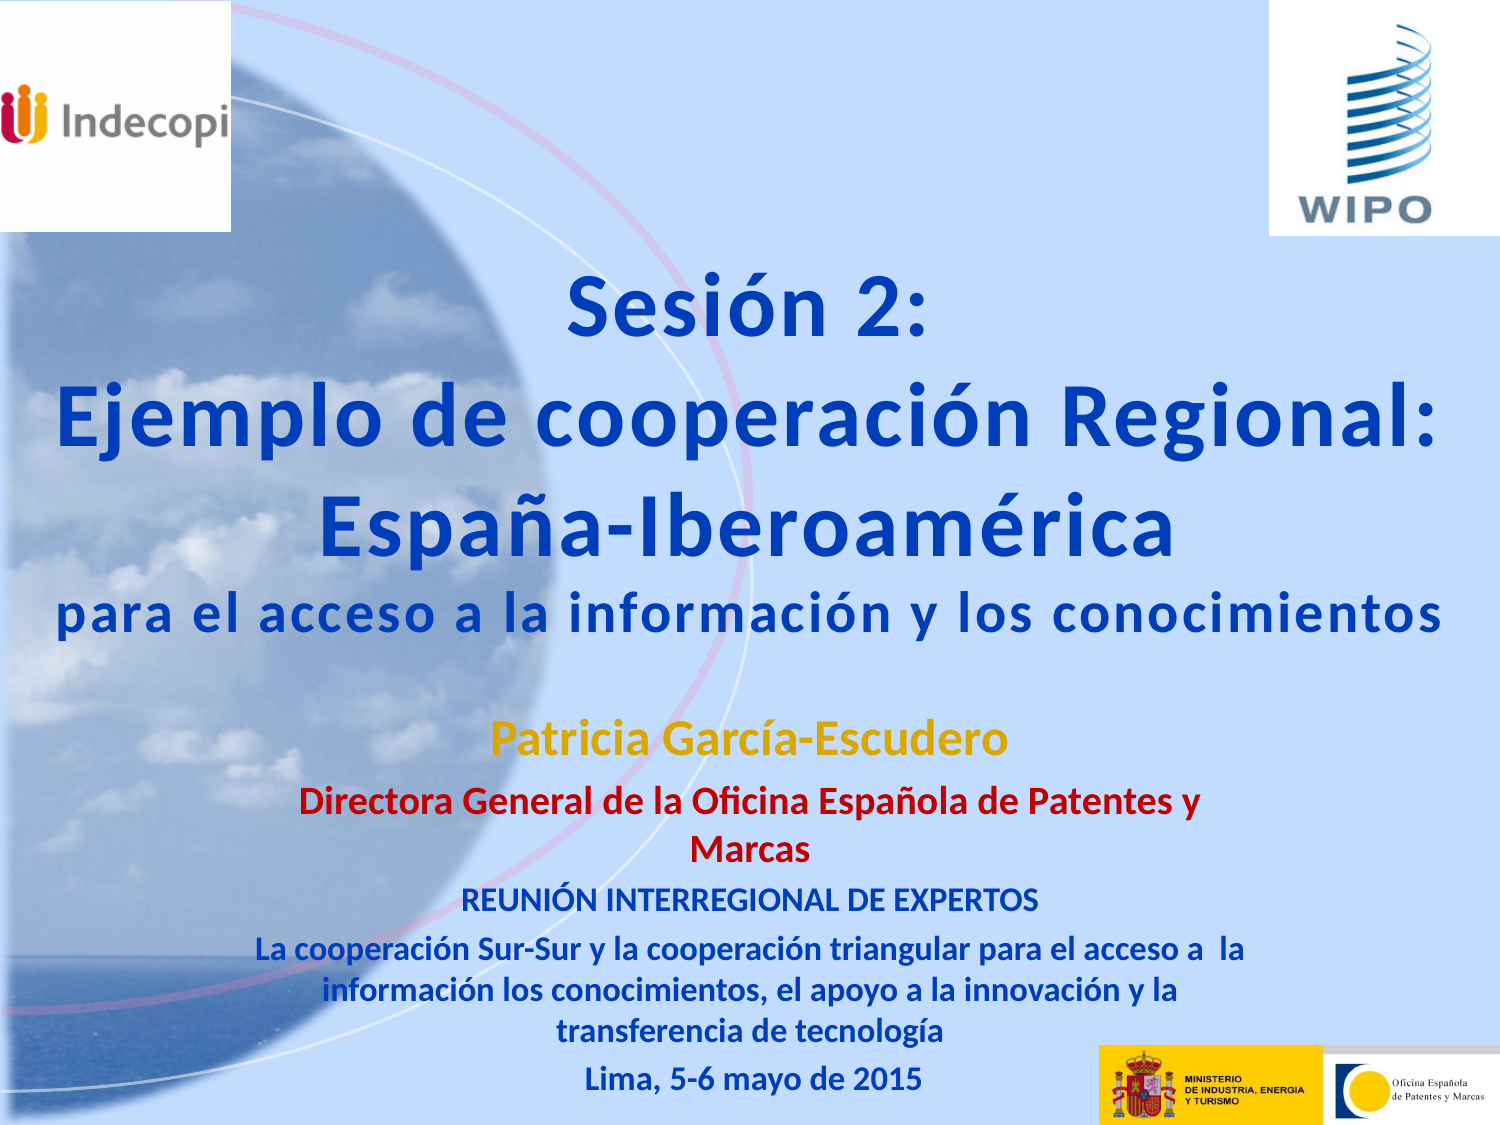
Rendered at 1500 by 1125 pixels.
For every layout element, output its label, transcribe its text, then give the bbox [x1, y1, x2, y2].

picture [1099, 1045, 1500, 1125]
picture [0, 0, 231, 233]
subtitle Patricia García-Escudero Directora General de la Oficina Española de Patentes y Marcas REUNIÓN INTERREGIONAL DE EXPERTOS La cooperación Sur-Sur y la cooperación triangular para el acceso a la información los conocimientos, el apoyo a la innovación y la transferencia de tecnología Lima, 5-6 mayo de 2015 [225, 637, 1275, 1106]
title Sesión 2: Ejemplo de cooperación Regional: España-Iberoamérica para el acceso a la información y los conocimientos [0, 291, 1500, 598]
picture [1269, 0, 1500, 237]
